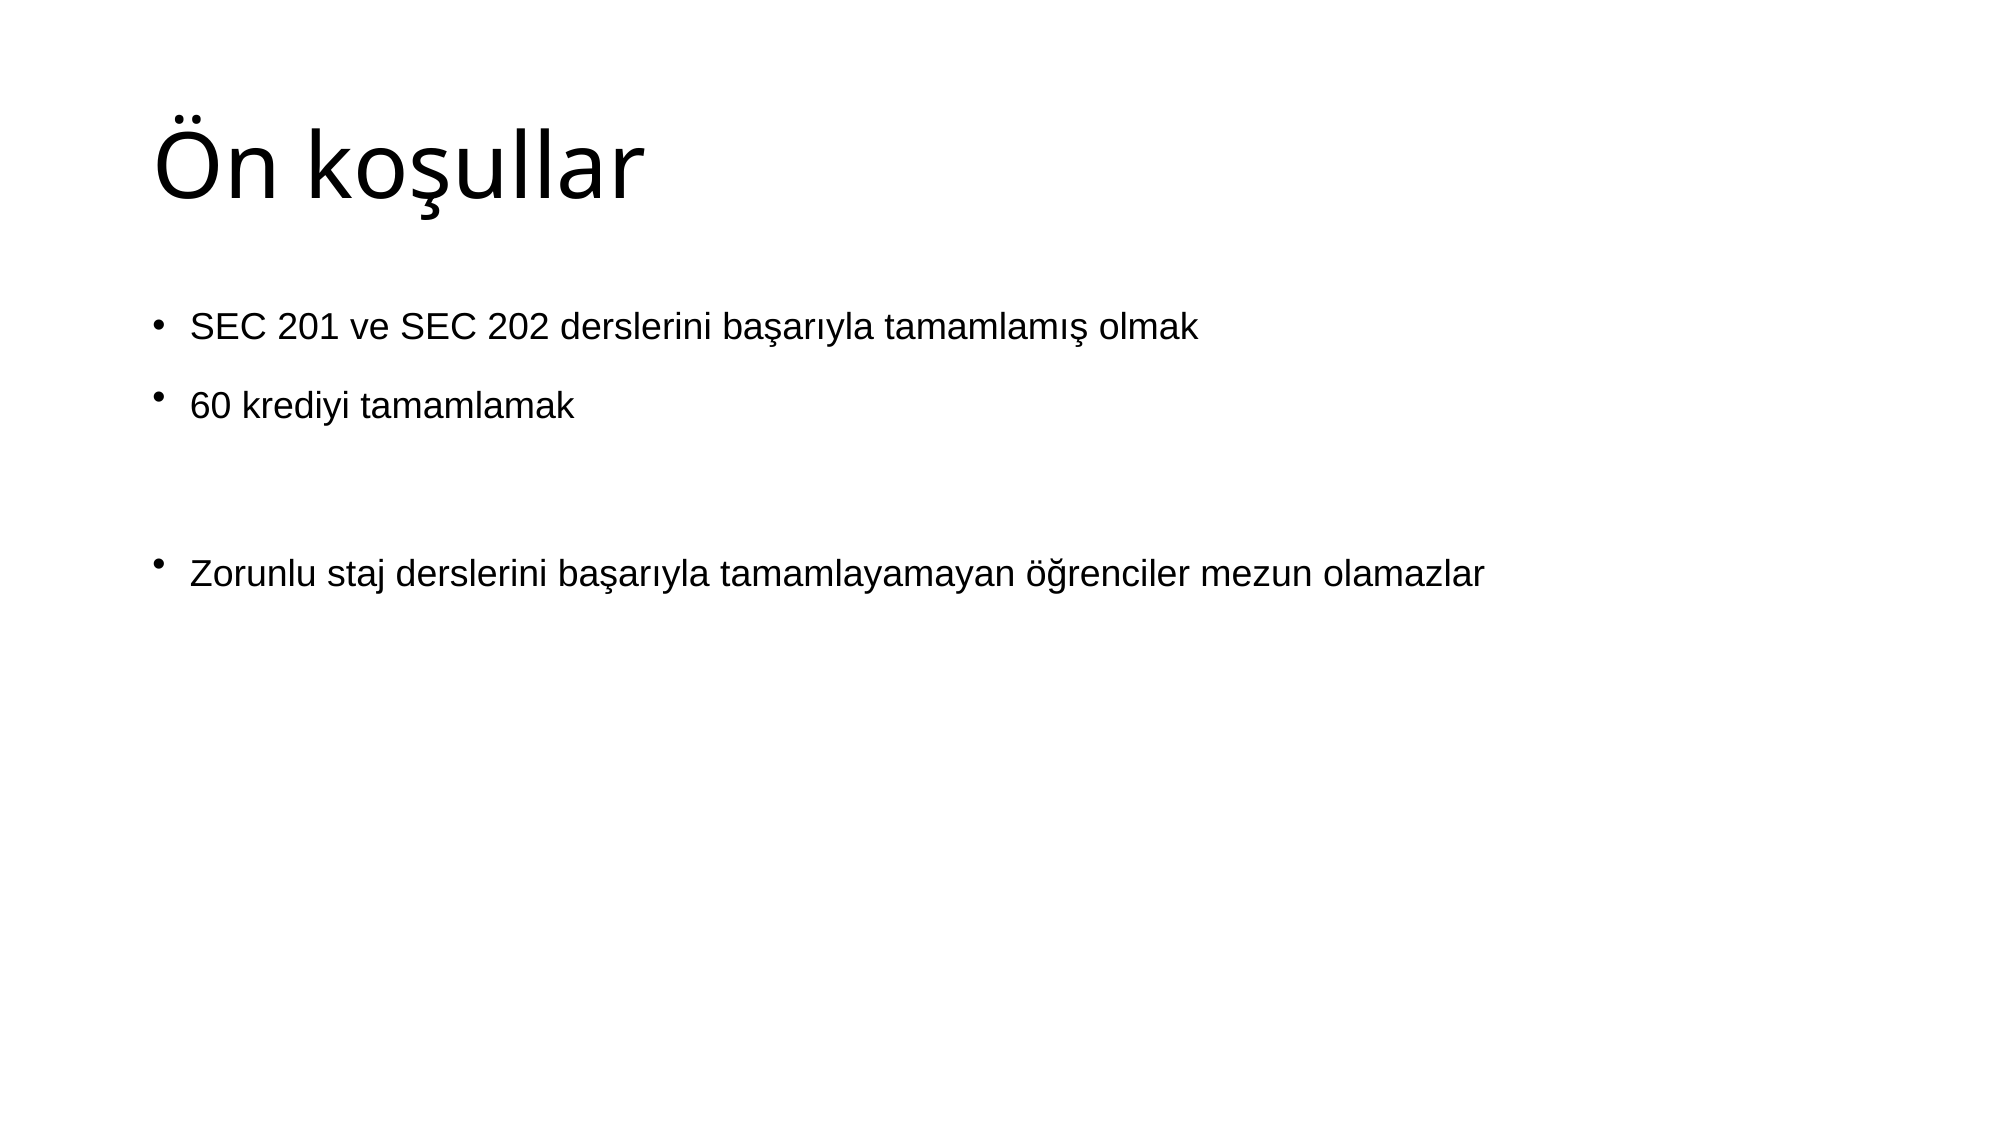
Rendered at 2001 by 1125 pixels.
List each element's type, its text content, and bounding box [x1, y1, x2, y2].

title Ön koşullar [137, 59, 1863, 278]
list SEC 201 ve SEC 202 derslerini başarıyla tamamlamış olmak 60 krediyi tamamlamak Zorunlu staj derslerini başarıyla tamamlayamayan öğrenciler mezun olamazlar [137, 299, 1863, 1014]
